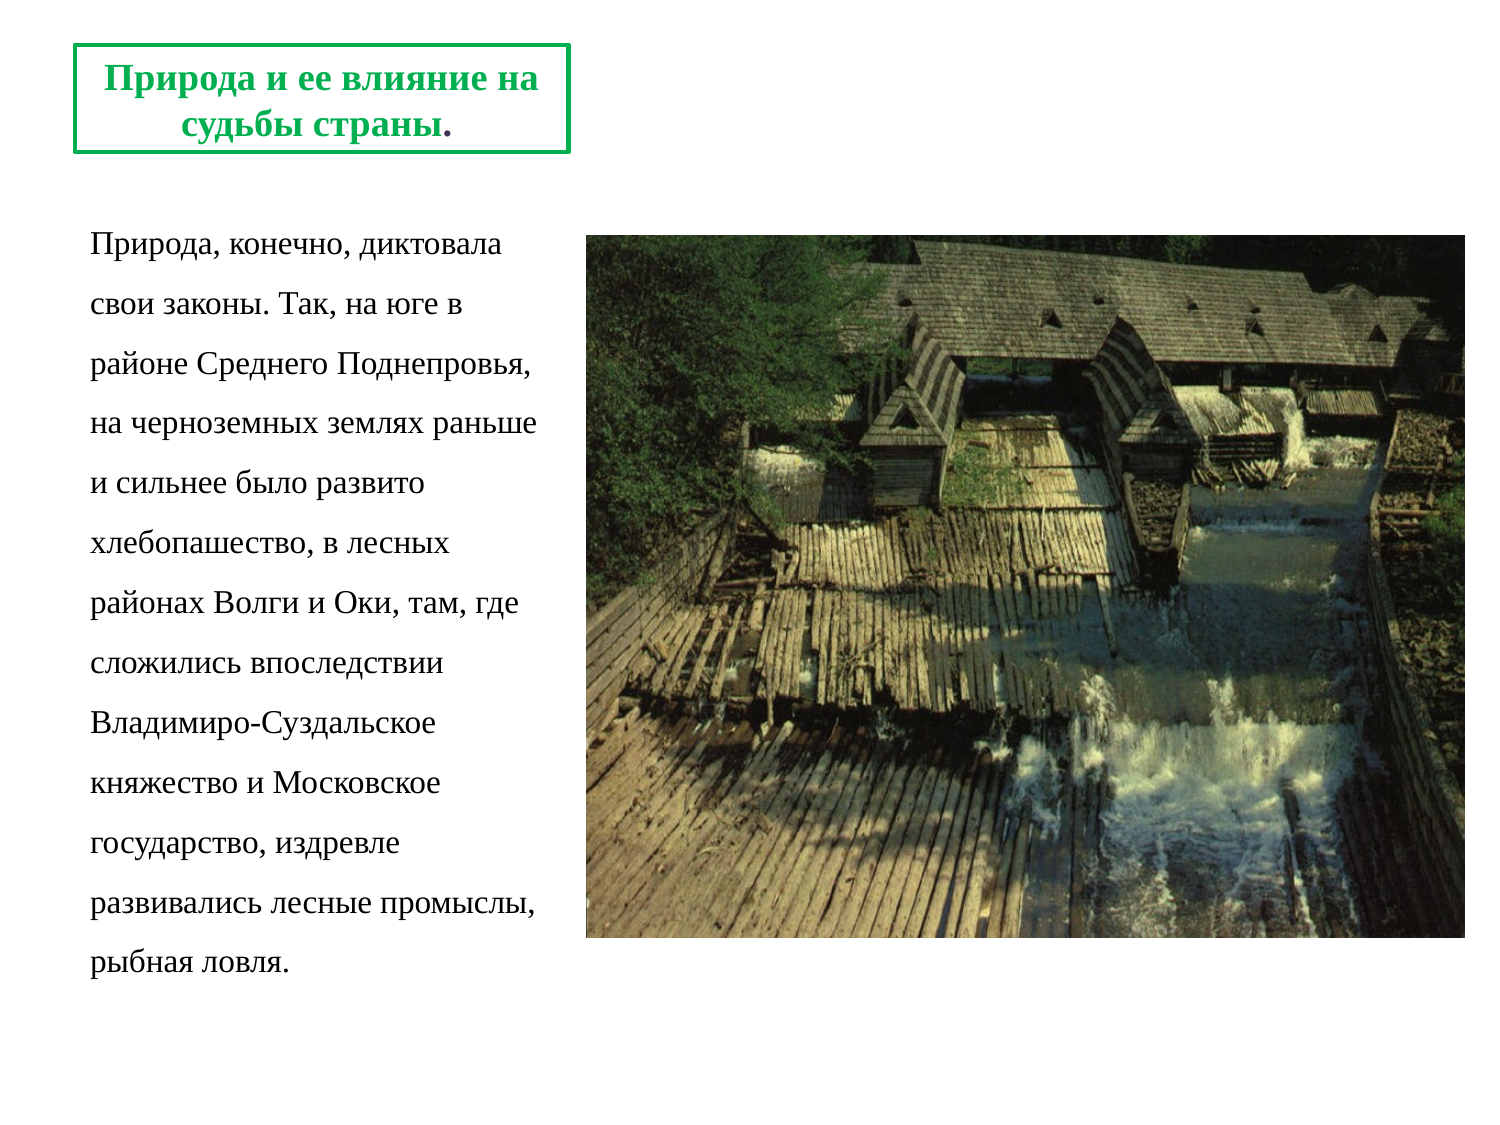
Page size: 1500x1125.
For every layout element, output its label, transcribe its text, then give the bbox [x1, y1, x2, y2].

title Природа и ее влияние на судьбы страны. [73, 43, 571, 154]
list Природа, конечно, диктовала свои законы. Так, на юге в районе Среднего Поднепровья, на черноземных землях раньше и сильнее было развито хлебопашество, в лесных районах Волги и Оки, там, где сложились впоследствии Владимиро-Суздальское княжество и Московское государство, издревле развивались лесные промыслы, рыбная ловля. [75, 175, 569, 1005]
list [586, 235, 1466, 938]
